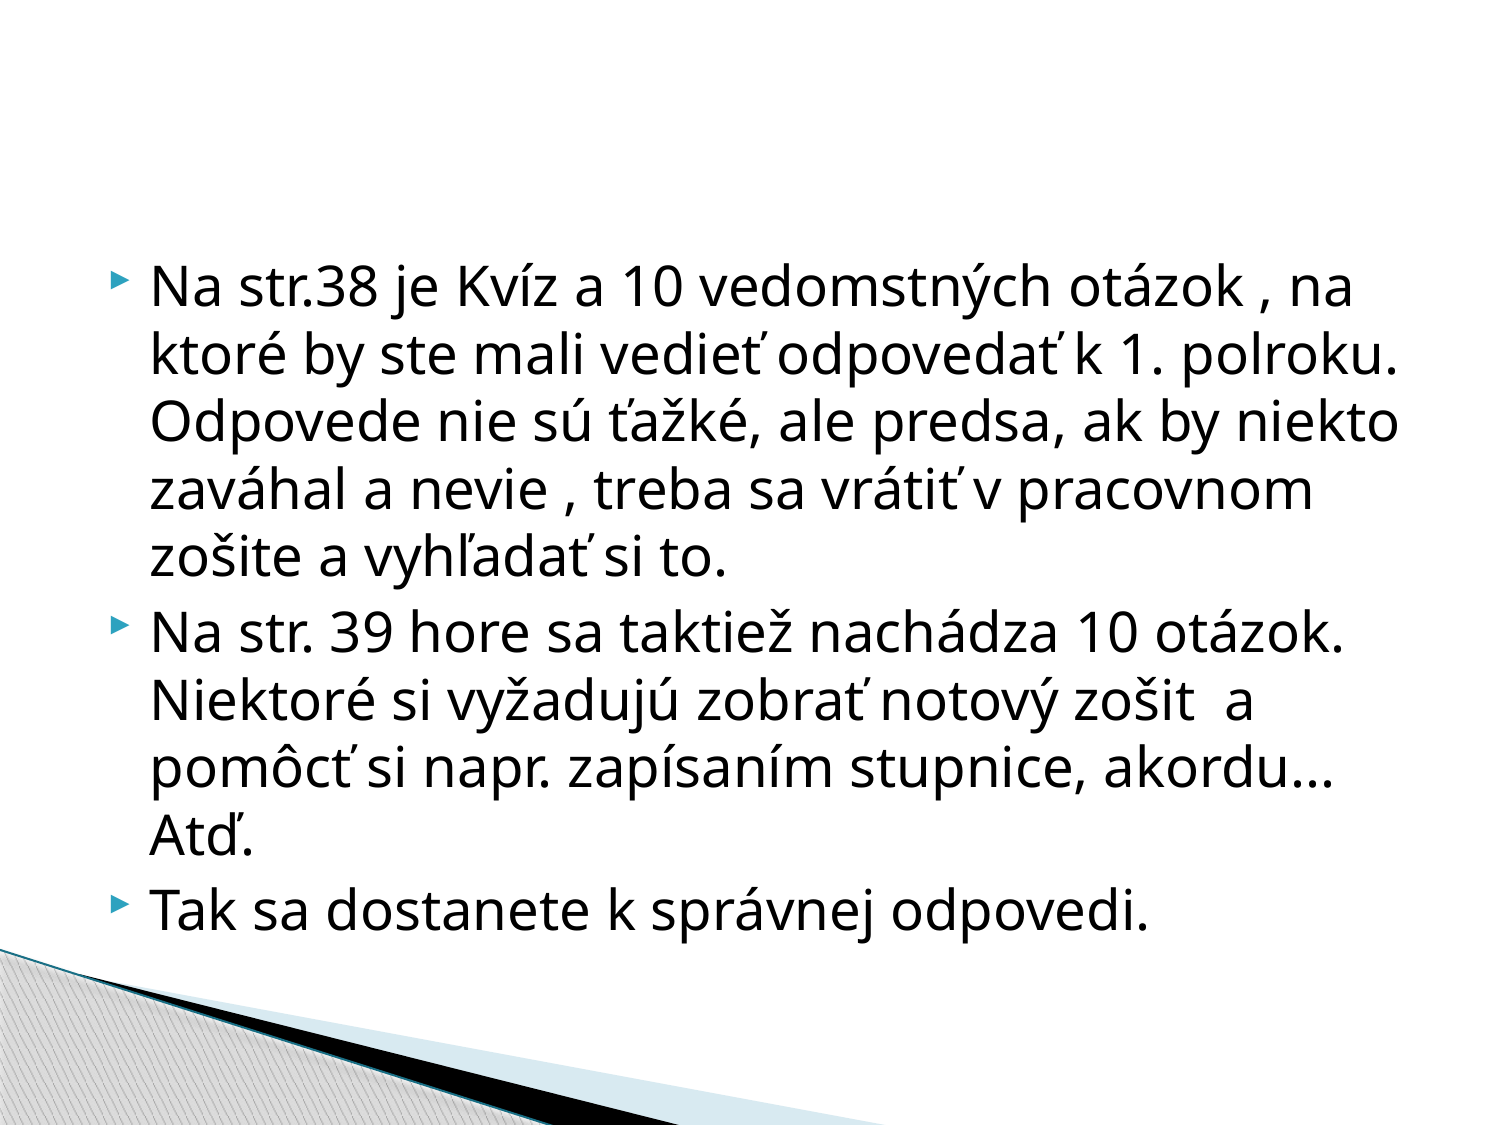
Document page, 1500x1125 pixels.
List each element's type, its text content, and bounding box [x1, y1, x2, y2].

list Na str.38 je Kvíz a 10 vedomstných otázok , na ktoré by ste mali vedieť odpovedať k 1. polroku. Odpovede nie sú ťažké, ale predsa, ak by niekto zaváhal a nevie , treba sa vrátiť v pracovnom zošite a vyhľadať si to. Na str. 39 hore sa taktiež nachádza 10 otázok. Niektoré si vyžadujú zobrať notový zošit a pomôcť si napr. zapísaním stupnice, akordu... Atď. Tak sa dostanete k správnej odpovedi. [75, 243, 1425, 986]
